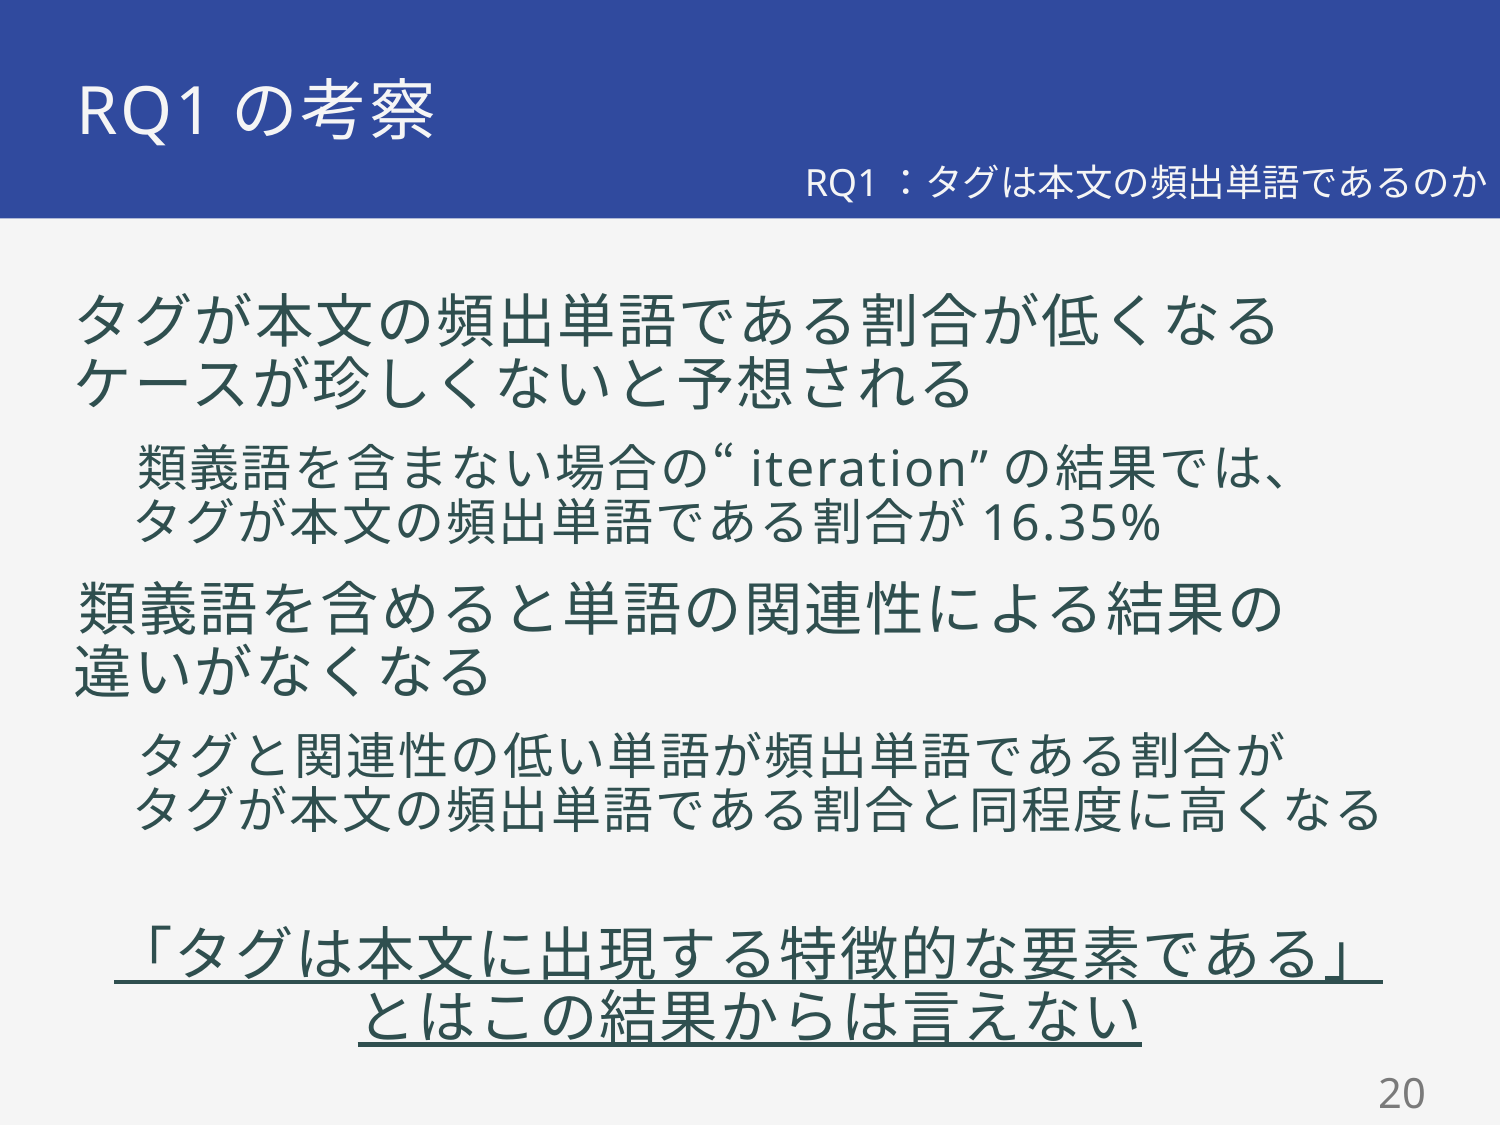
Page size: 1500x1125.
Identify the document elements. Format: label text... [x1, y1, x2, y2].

list タグが本文の頻出単語である割合が低くなる ケースが珍しくないと予想される 類義語を含まない場合の“iteration”の結果では、 タグが本文の頻出単語である割合が16.35% 類義語を含めると単語の関連性による結果の 違いがなくなる タグと関連性の低い単語が頻出単語である割合が タグが本文の頻出単語である割合と同程度に高くなる 「タグは本文に出現する特徴的な要素である」 とはこの結果からは言えない [64, 283, 1435, 1060]
text_box RQ1：タグは本文の頻出単語であるのか [790, 151, 1500, 211]
title RQ1の考察 [64, 64, 1435, 154]
slide_number 20 [1097, 1065, 1435, 1125]
